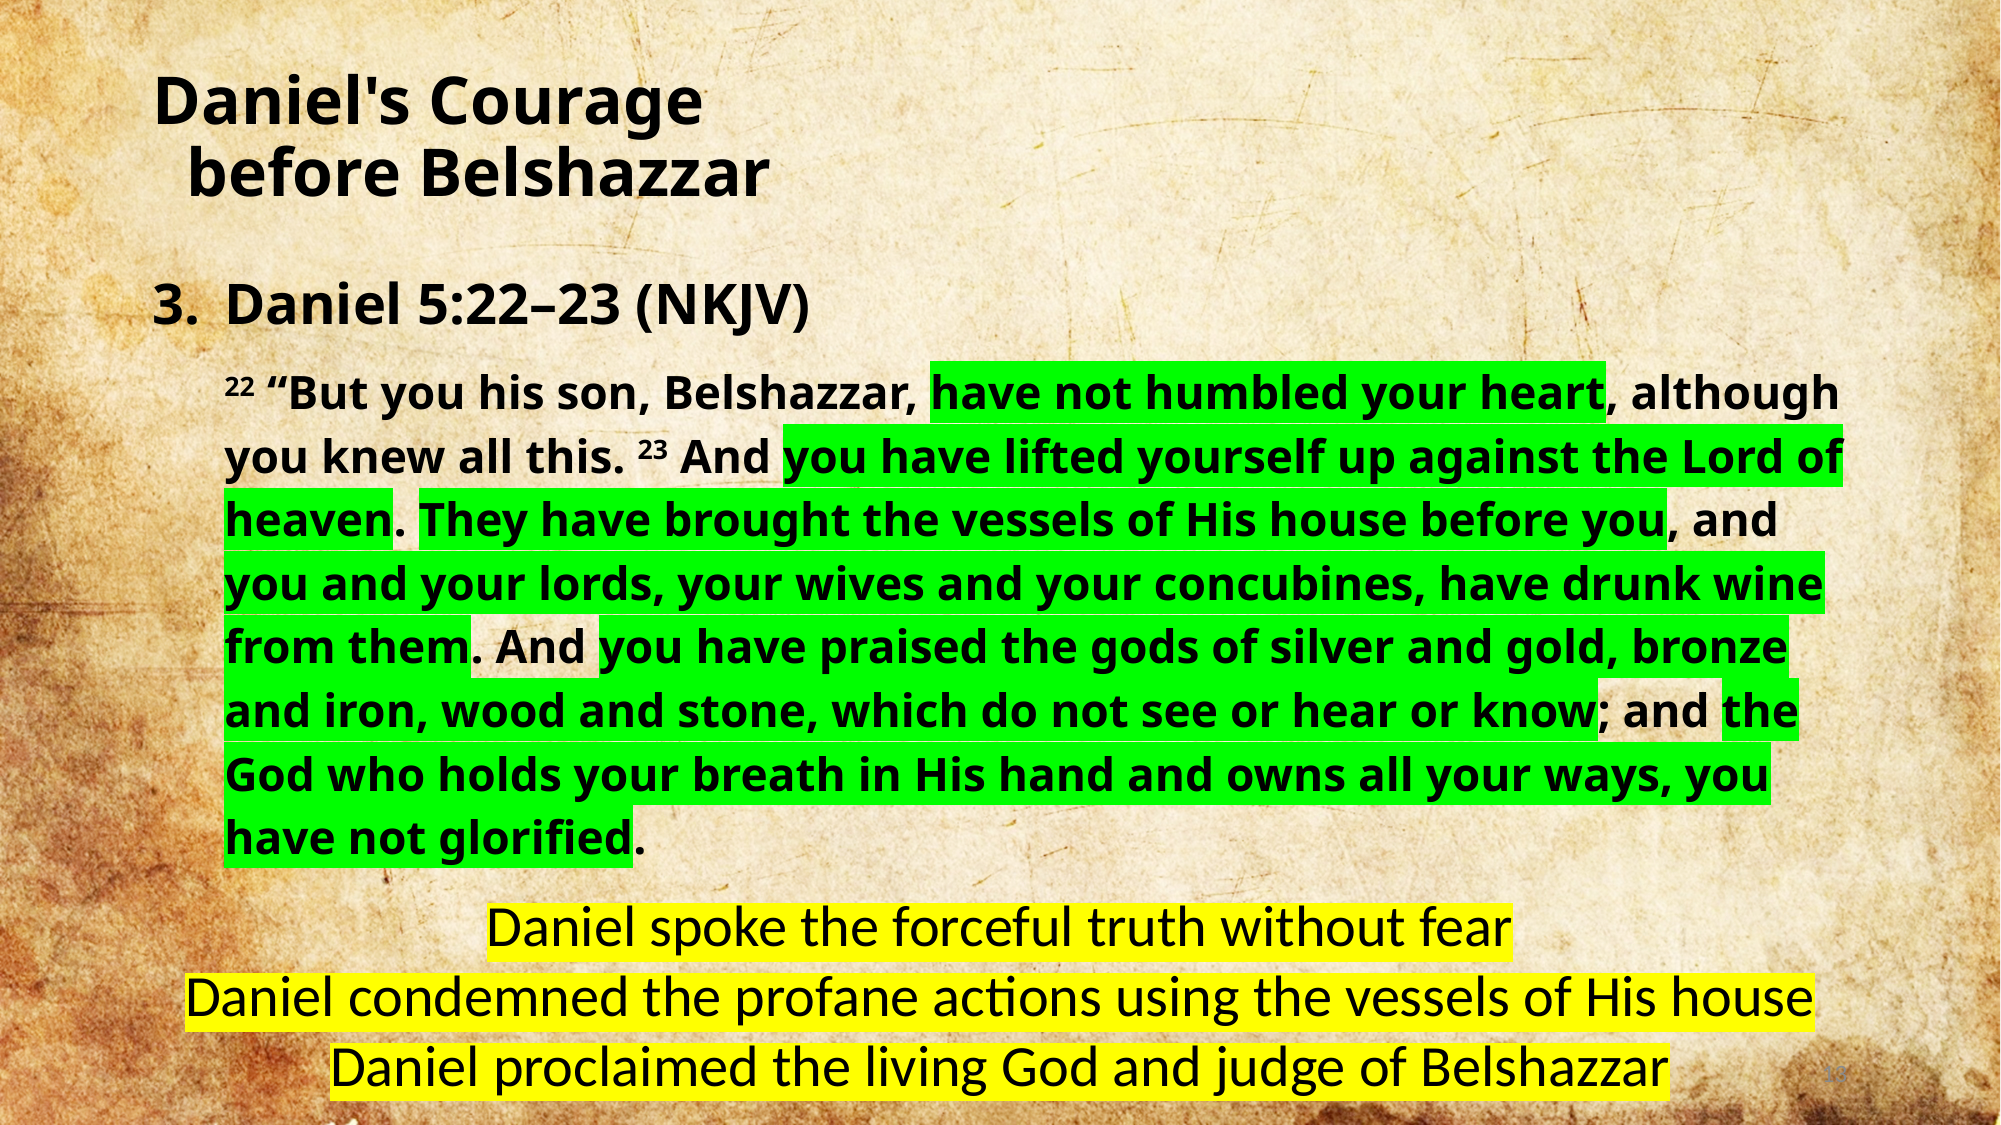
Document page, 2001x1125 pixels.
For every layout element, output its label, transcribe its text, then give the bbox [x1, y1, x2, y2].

title Daniel's Courage before Belshazzar [137, 59, 1863, 219]
list Daniel 5:22–23 (NKJV) 22 “But you his son, Belshazzar, have not humbled your heart, although you knew all this. 23 And you have lifted yourself up against the Lord of heaven. They have brought the vessels of His house before you, and you and your lords, your wives and your concubines, have drunk wine from them. And you have praised the gods of silver and gold, bronze and iron, wood and stone, which do not see or hear or know; and the God who holds your breath in His hand and owns all your ways, you have not glorified. [137, 250, 1863, 876]
text_box Daniel spoke the forceful truth without fear Daniel condemned the profane actions using the vessels of His house Daniel proclaimed the living God and judge of Belshazzar [170, 881, 1830, 1106]
slide_number 13 [1412, 1042, 1863, 1103]
picture [0, 0, 2001, 1125]
